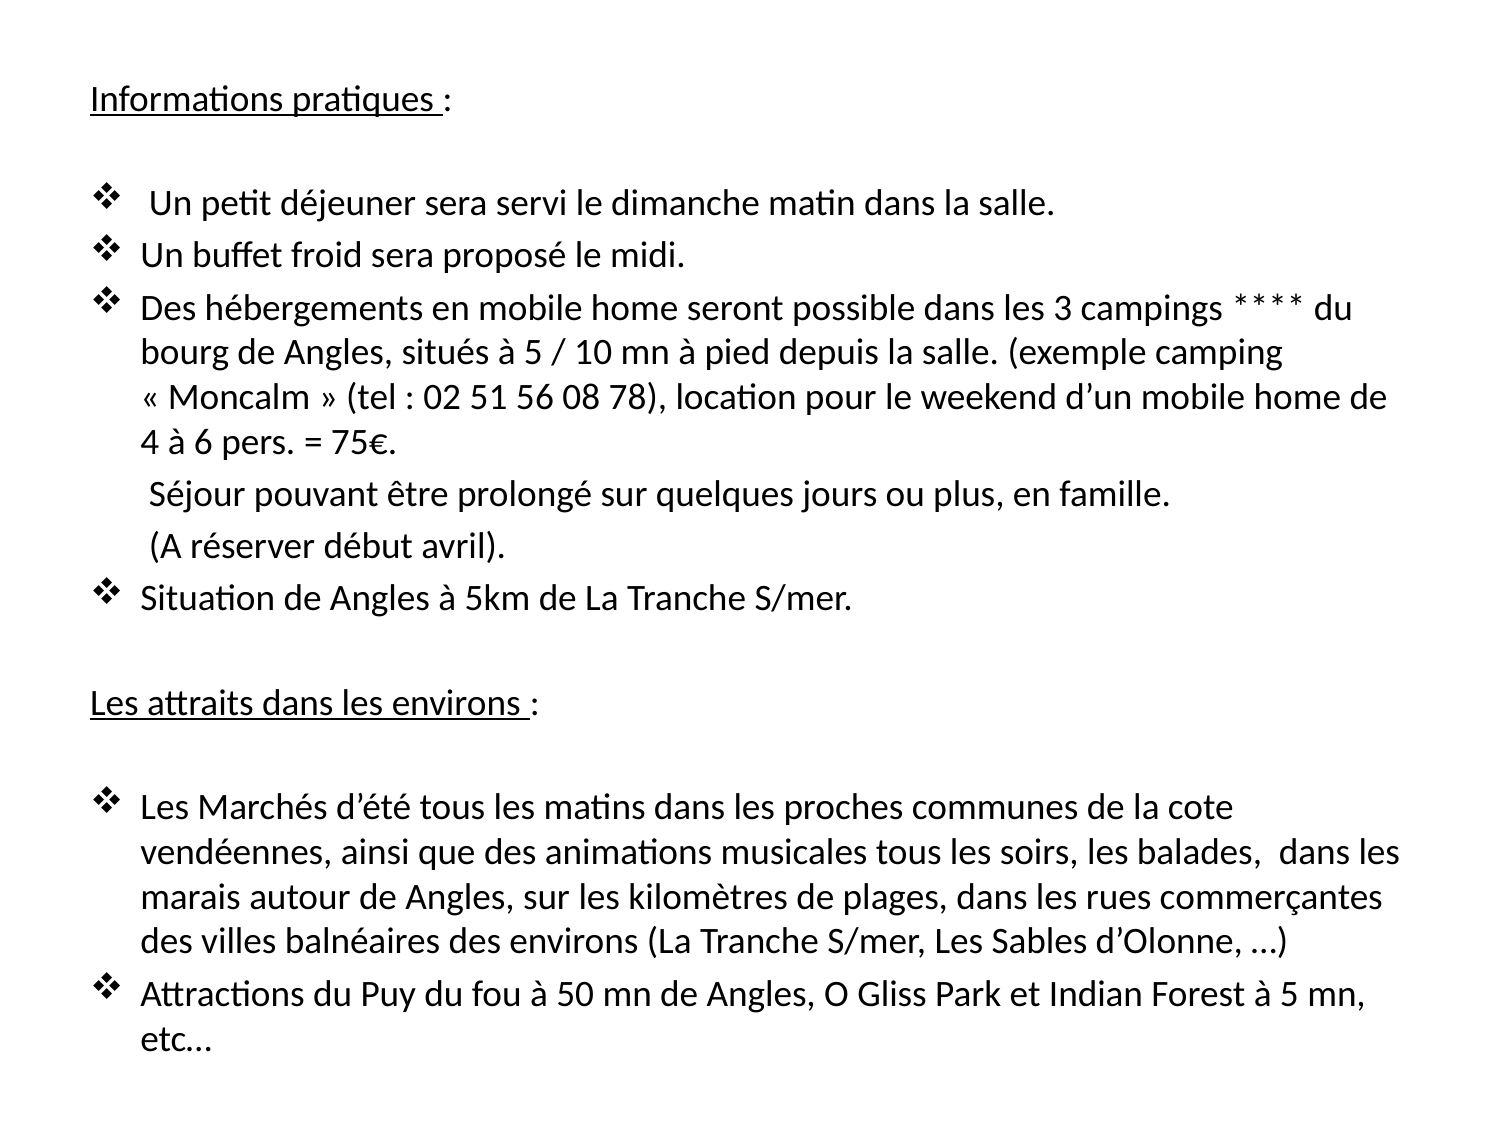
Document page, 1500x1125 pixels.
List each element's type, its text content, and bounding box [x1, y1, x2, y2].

list Informations pratiques : Un petit déjeuner sera servi le dimanche matin dans la salle. Un buffet froid sera proposé le midi. Des hébergements en mobile home seront possible dans les 3 campings **** du bourg de Angles, situés à 5 / 10 mn à pied depuis la salle. (exemple camping « Moncalm » (tel : 02 51 56 08 78), location pour le weekend d’un mobile home de 4 à 6 pers. = 75€. Séjour pouvant être prolongé sur quelques jours ou plus, en famille. (A réserver début avril). Situation de Angles à 5km de La Tranche S/mer. Les attraits dans les environs : Les Marchés d’été tous les matins dans les proches communes de la cote vendéennes, ainsi que des animations musicales tous les soirs, les balades, dans les marais autour de Angles, sur les kilomètres de plages, dans les rues commerçantes des villes balnéaires des environs (La Tranche S/mer, Les Sables d’Olonne, …) Attractions du Puy du fou à 50 mn de Angles, O Gliss Park et Indian Forest à 5 mn, etc… [75, 66, 1425, 1083]
